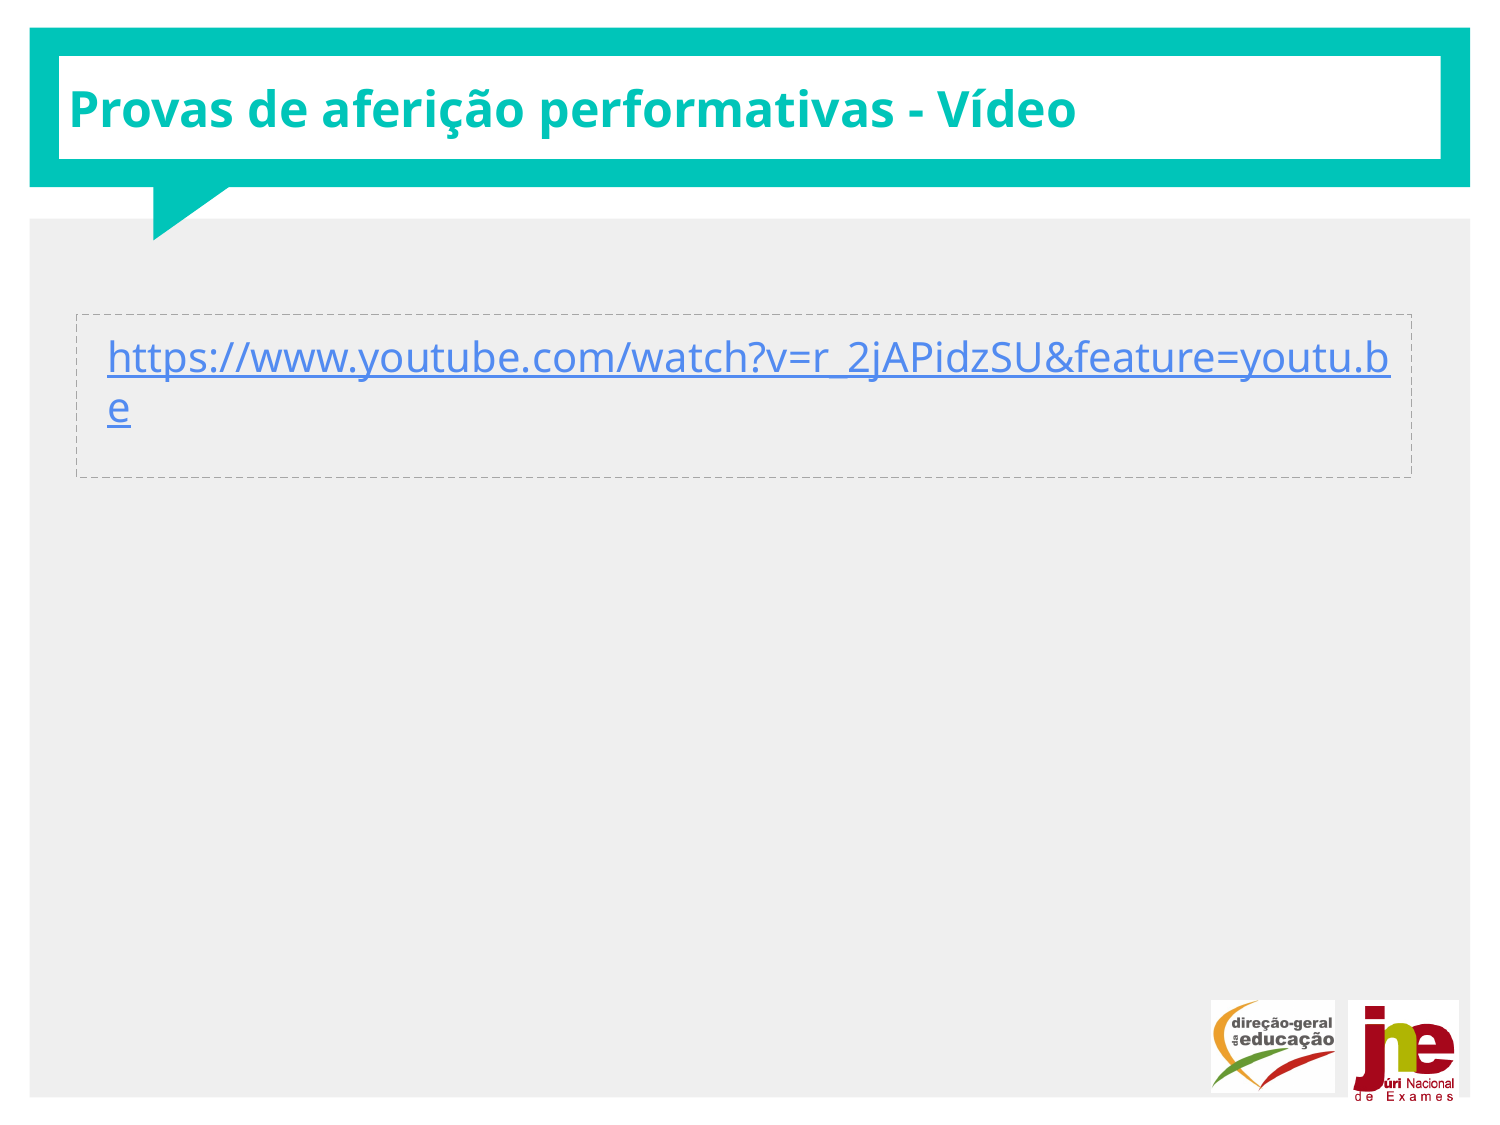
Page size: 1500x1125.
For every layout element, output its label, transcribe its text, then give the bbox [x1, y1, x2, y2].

title Provas de aferição performativas - Vídeo [53, 27, 1441, 188]
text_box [1211, 1000, 1459, 1107]
text_box https://www.youtube.com/watch?v=r_2jAPidzSU&feature=youtu.be [76, 314, 1412, 478]
